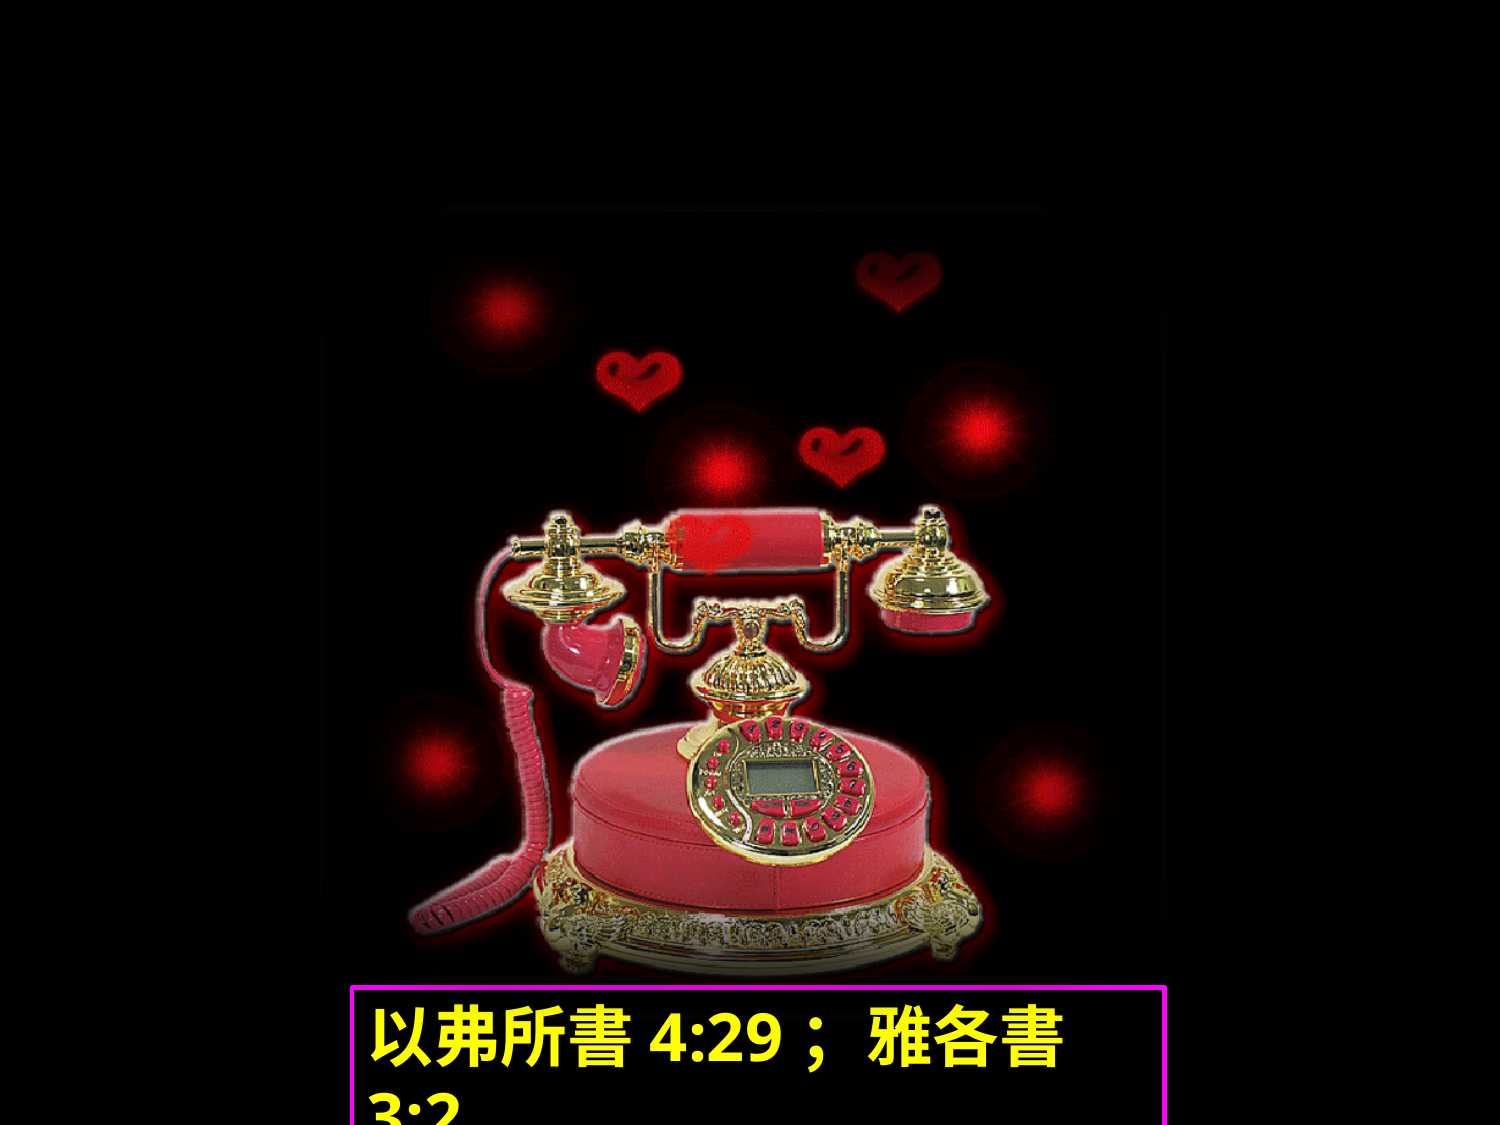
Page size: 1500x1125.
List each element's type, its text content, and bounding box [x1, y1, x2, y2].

picture [305, 187, 1182, 1038]
text_box 以弗所書4:29；雅各書3:2 [352, 1046, 1165, 1125]
